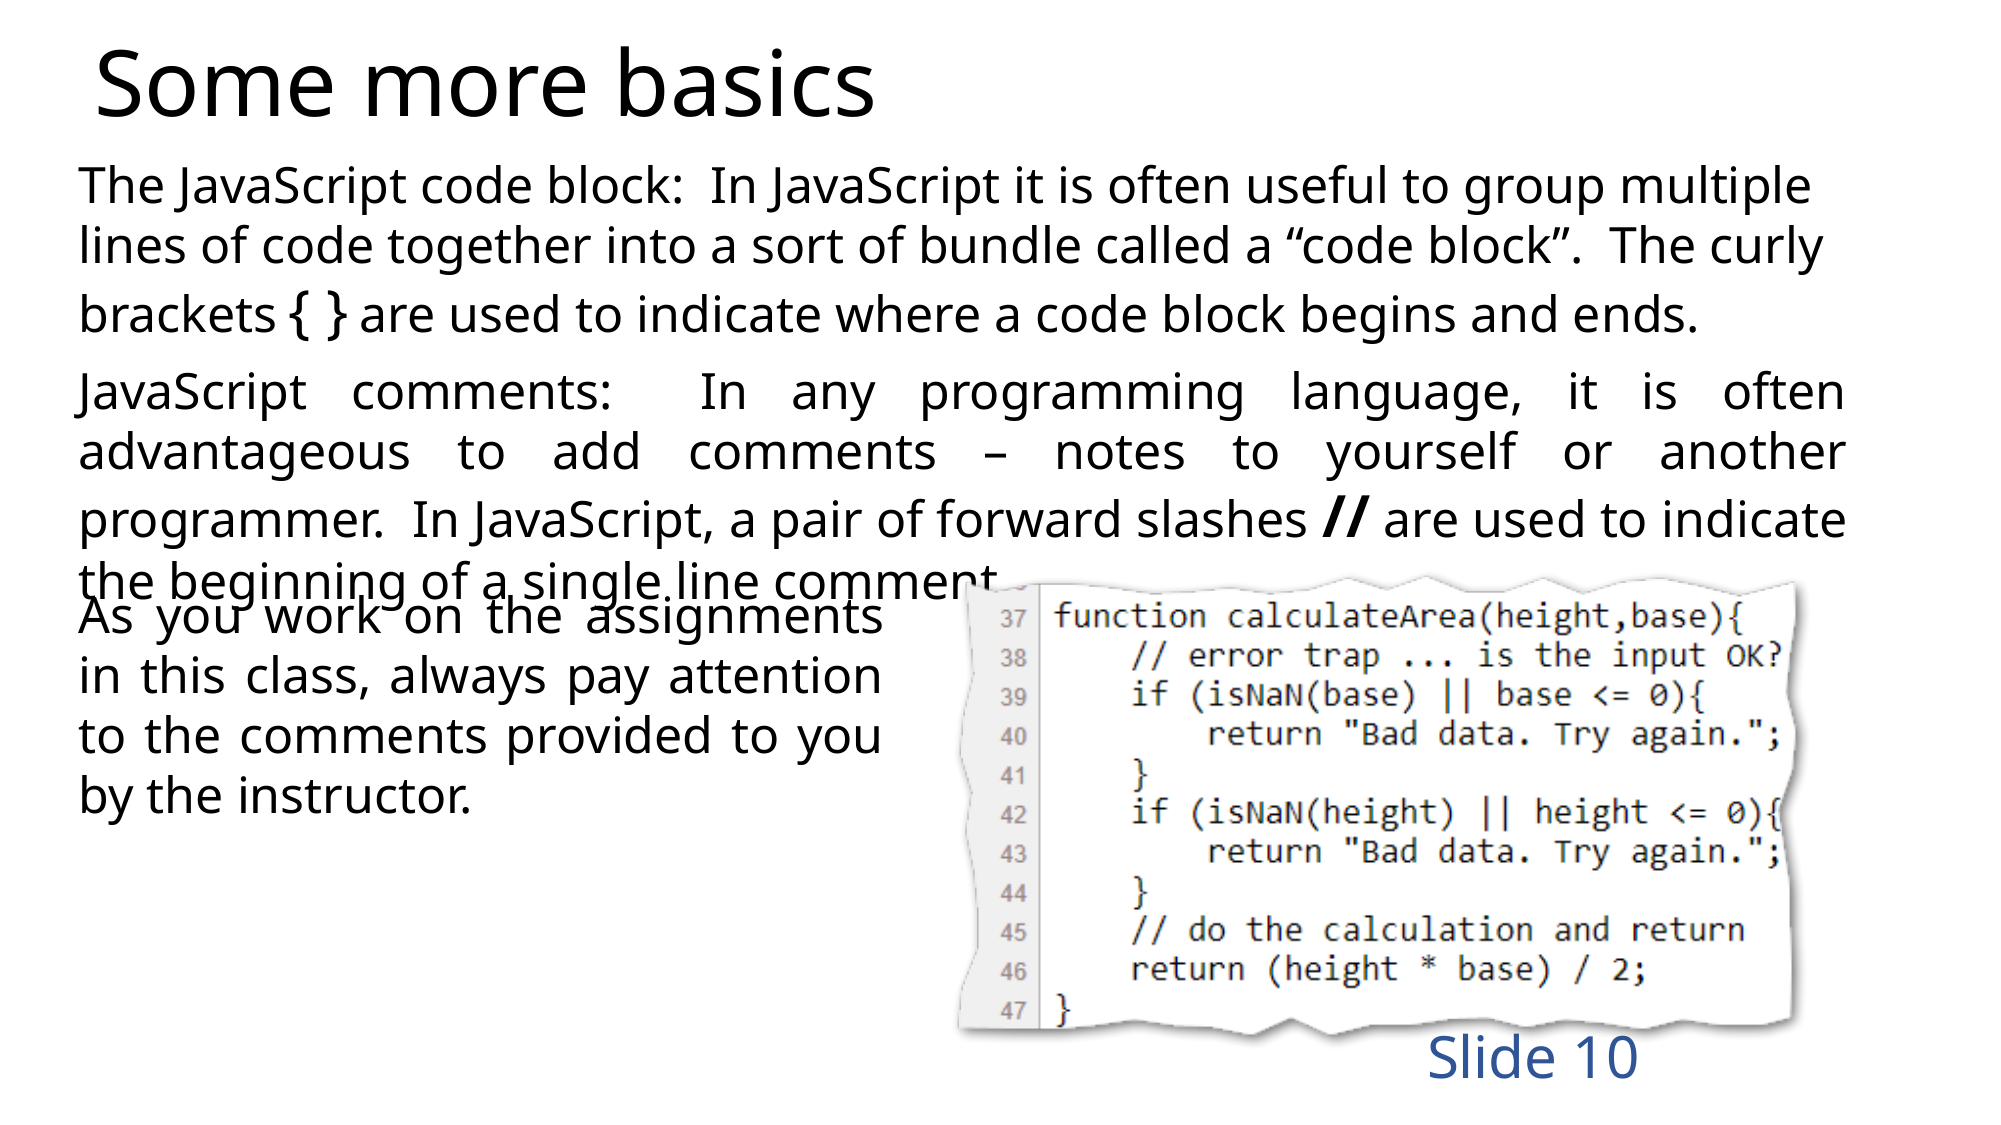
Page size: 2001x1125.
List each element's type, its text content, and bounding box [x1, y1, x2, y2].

text_box The JavaScript code block: In JavaScript it is often useful to group multiple lines of code together into a sort of bundle called a “code block”. The curly brackets { } are used to indicate where a code block begins and ends. [63, 146, 1920, 352]
text_box As you work on the assignments in this class, always pay attention to the comments provided to you by the instructor. [63, 576, 900, 832]
text_box Slide 10 [1412, 1013, 1863, 1074]
title Some more basics [79, 35, 2000, 138]
picture [947, 565, 1818, 1057]
text_box JavaScript comments: In any programming language, it is often advantageous to add comments – notes to yourself or another programmer. In JavaScript, a pair of forward slashes // are used to indicate the beginning of a single line comment. [63, 352, 1863, 617]
